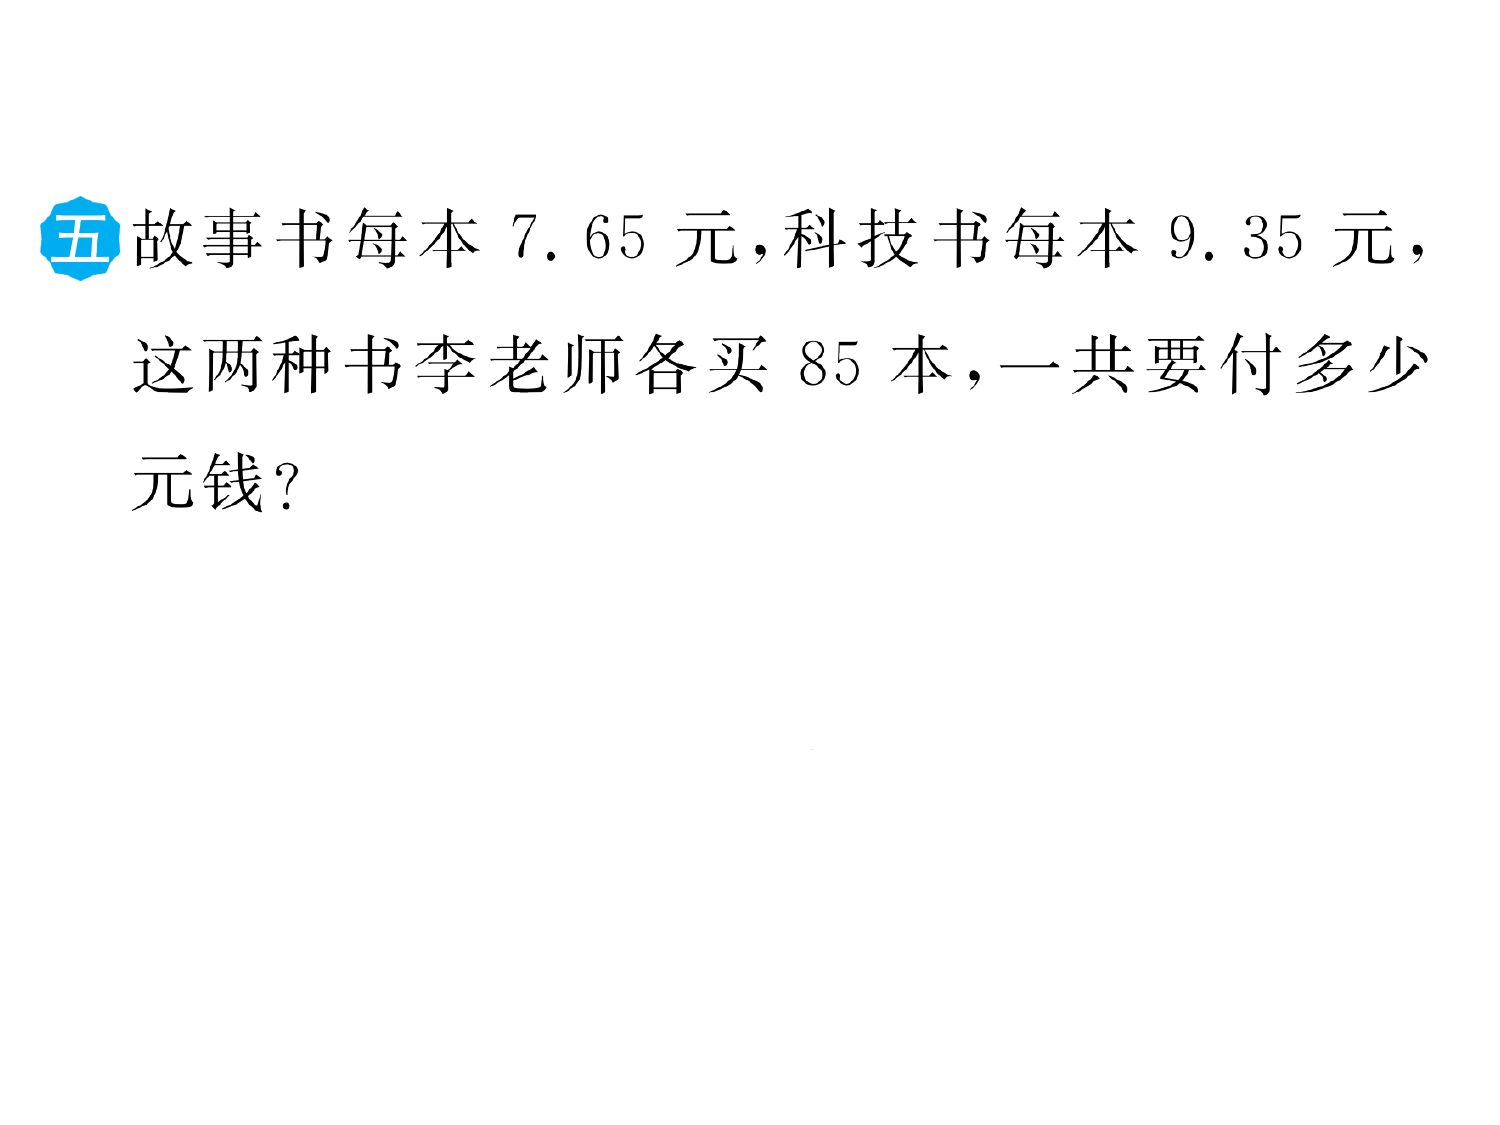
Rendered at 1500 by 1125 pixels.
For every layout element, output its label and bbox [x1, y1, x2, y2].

picture [35, 177, 1453, 789]
